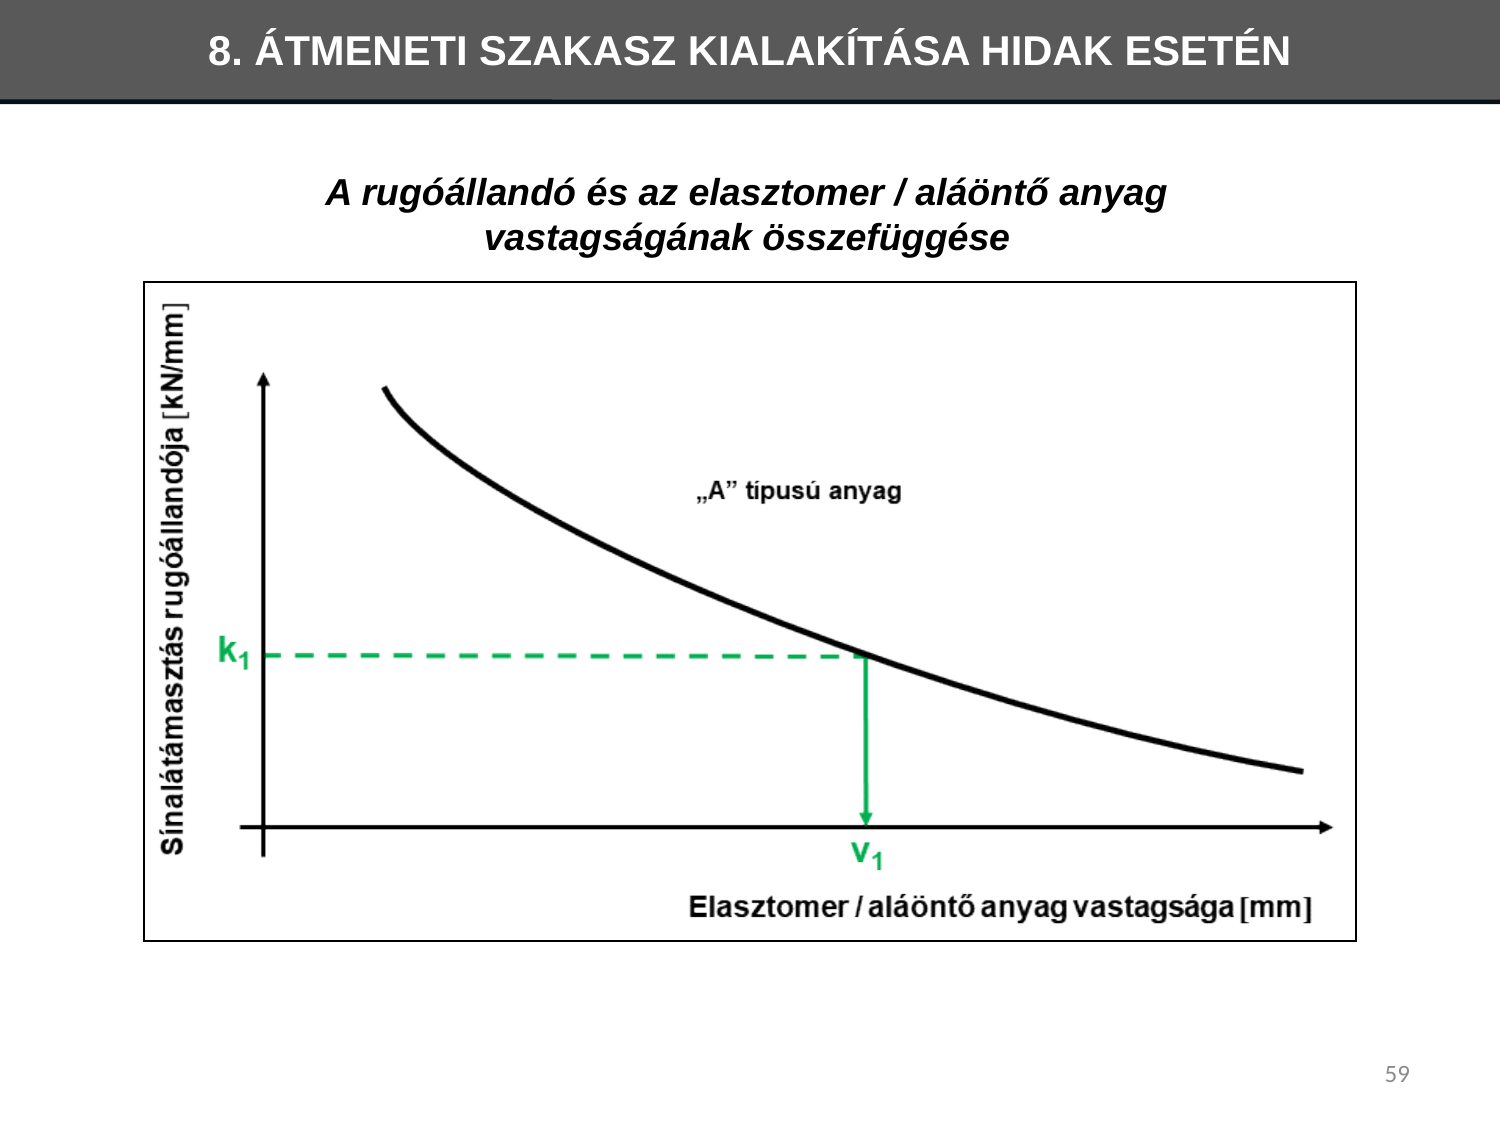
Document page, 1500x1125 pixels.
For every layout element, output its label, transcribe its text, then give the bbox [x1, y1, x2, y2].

picture [144, 282, 1356, 941]
text_box 8. ÁTMENETI SZAKASZ KIALAKÍTÁSA HIDAK ESETÉN [0, 0, 1500, 101]
text_box A rugóállandó és az elasztomer / aláöntő anyag vastagságának összefüggése [271, 160, 1223, 281]
slide_number 59 [1074, 1042, 1425, 1103]
